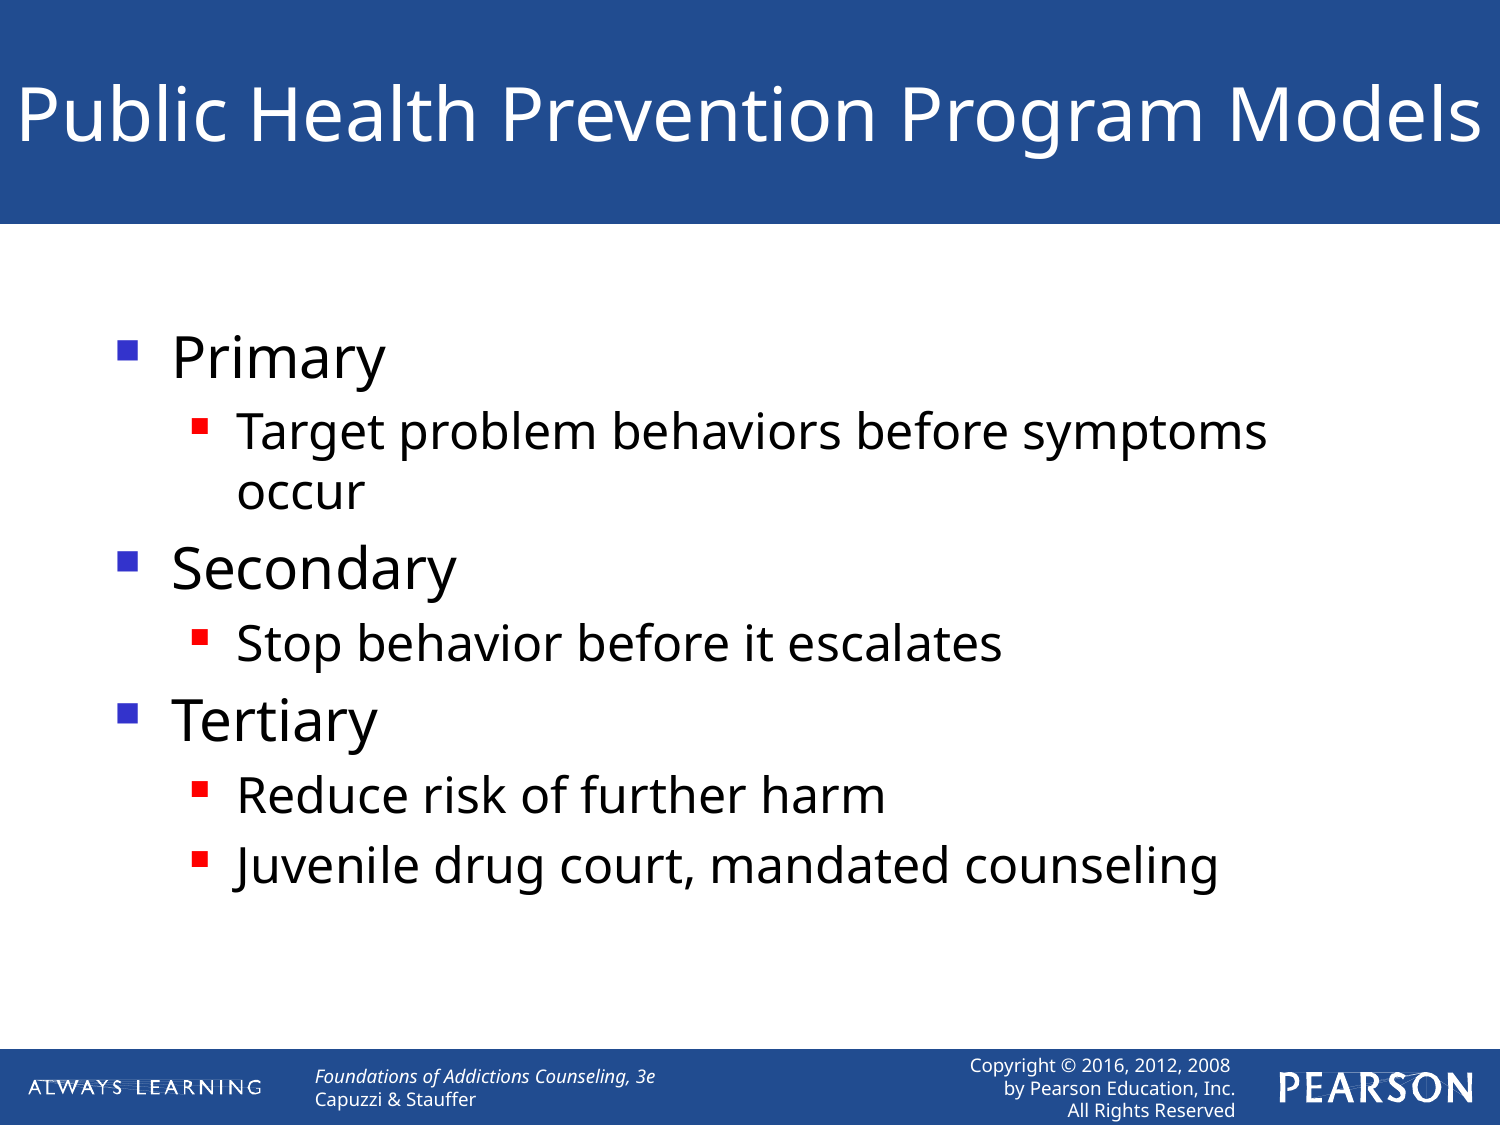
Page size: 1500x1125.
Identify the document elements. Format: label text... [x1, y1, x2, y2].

text_box Foundations of Addictions Counseling, 3e Capuzzi & Stauffer [299, 1049, 737, 1125]
text_box [290, 1049, 299, 1125]
title Public Health Prevention Program Models [0, 0, 1500, 224]
text_box Primary Target problem behaviors before symptoms occur Secondary Stop behavior before it escalates Tertiary Reduce risk of further harm Juvenile drug court, mandated counseling [99, 312, 1375, 988]
picture [0, 1049, 290, 1125]
picture [1249, 1049, 1500, 1125]
text_box Copyright © 2016, 2012, 2008 by Pearson Education, Inc. All Rights Reserved [737, 1049, 1248, 1125]
